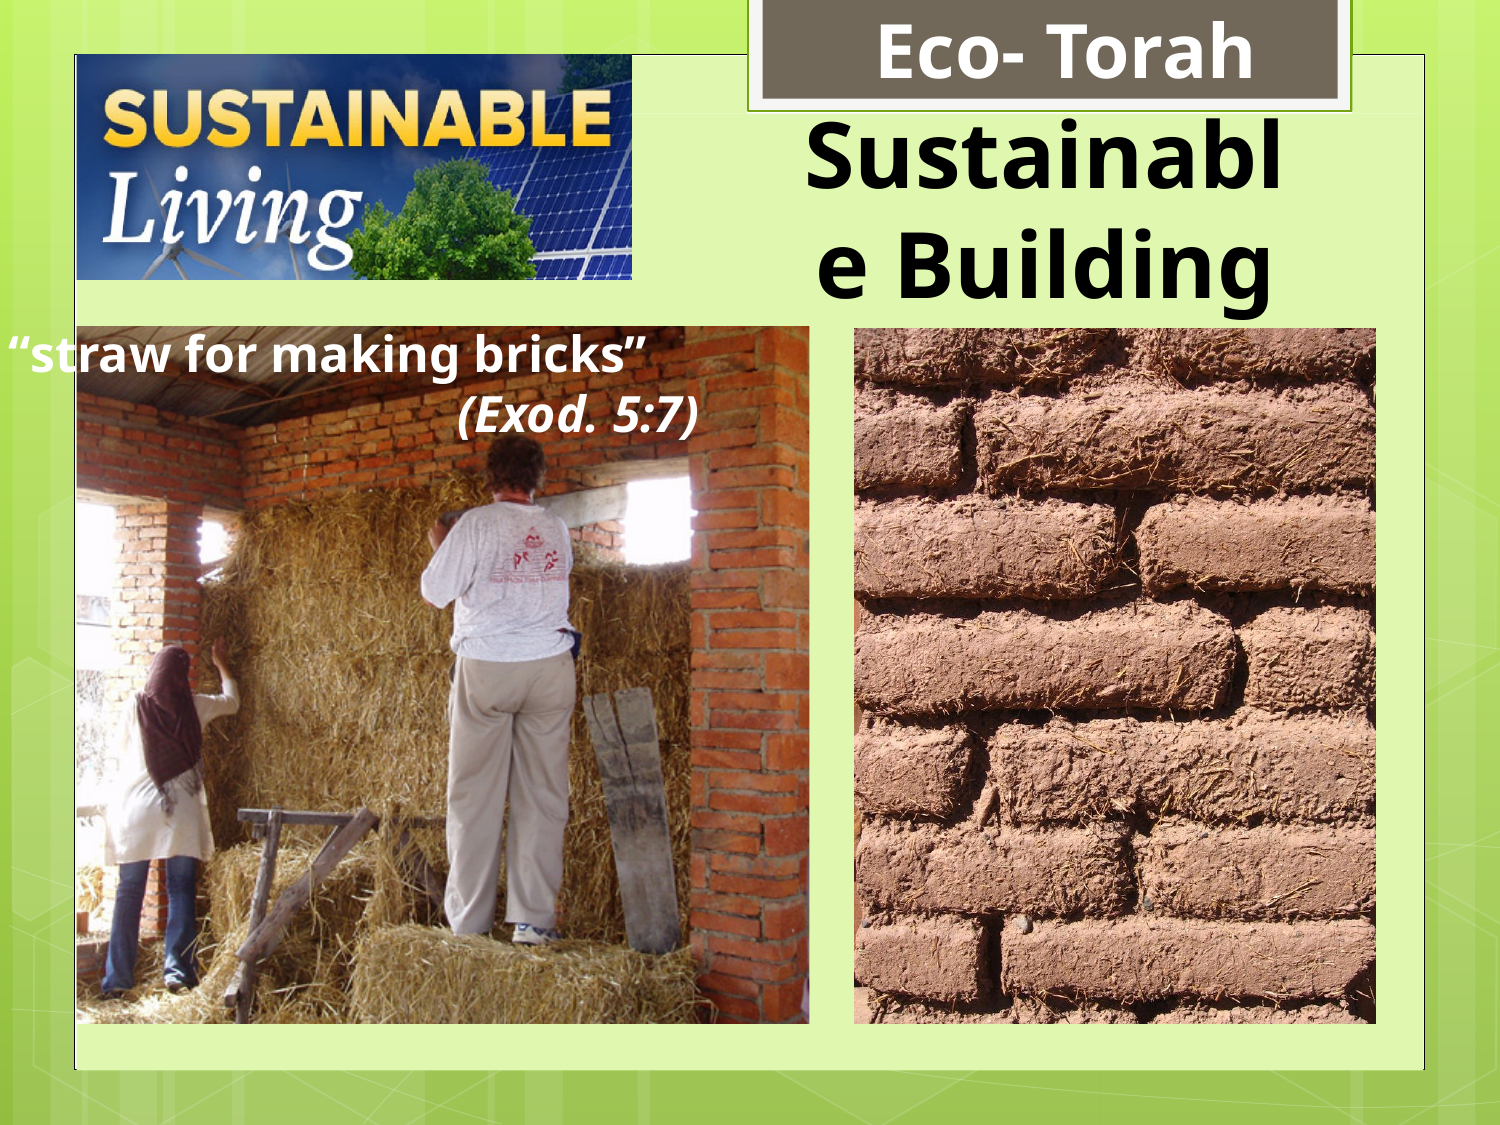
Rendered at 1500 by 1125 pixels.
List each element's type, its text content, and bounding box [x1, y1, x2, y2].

picture [854, 327, 1377, 1024]
picture [76, 326, 810, 1024]
picture [76, 54, 633, 280]
list “straw for making bricks” (Exod. 5:7) [0, 314, 715, 891]
text_box Eco- Torah [859, 0, 1273, 101]
title Sustainable Building [773, 137, 1317, 325]
